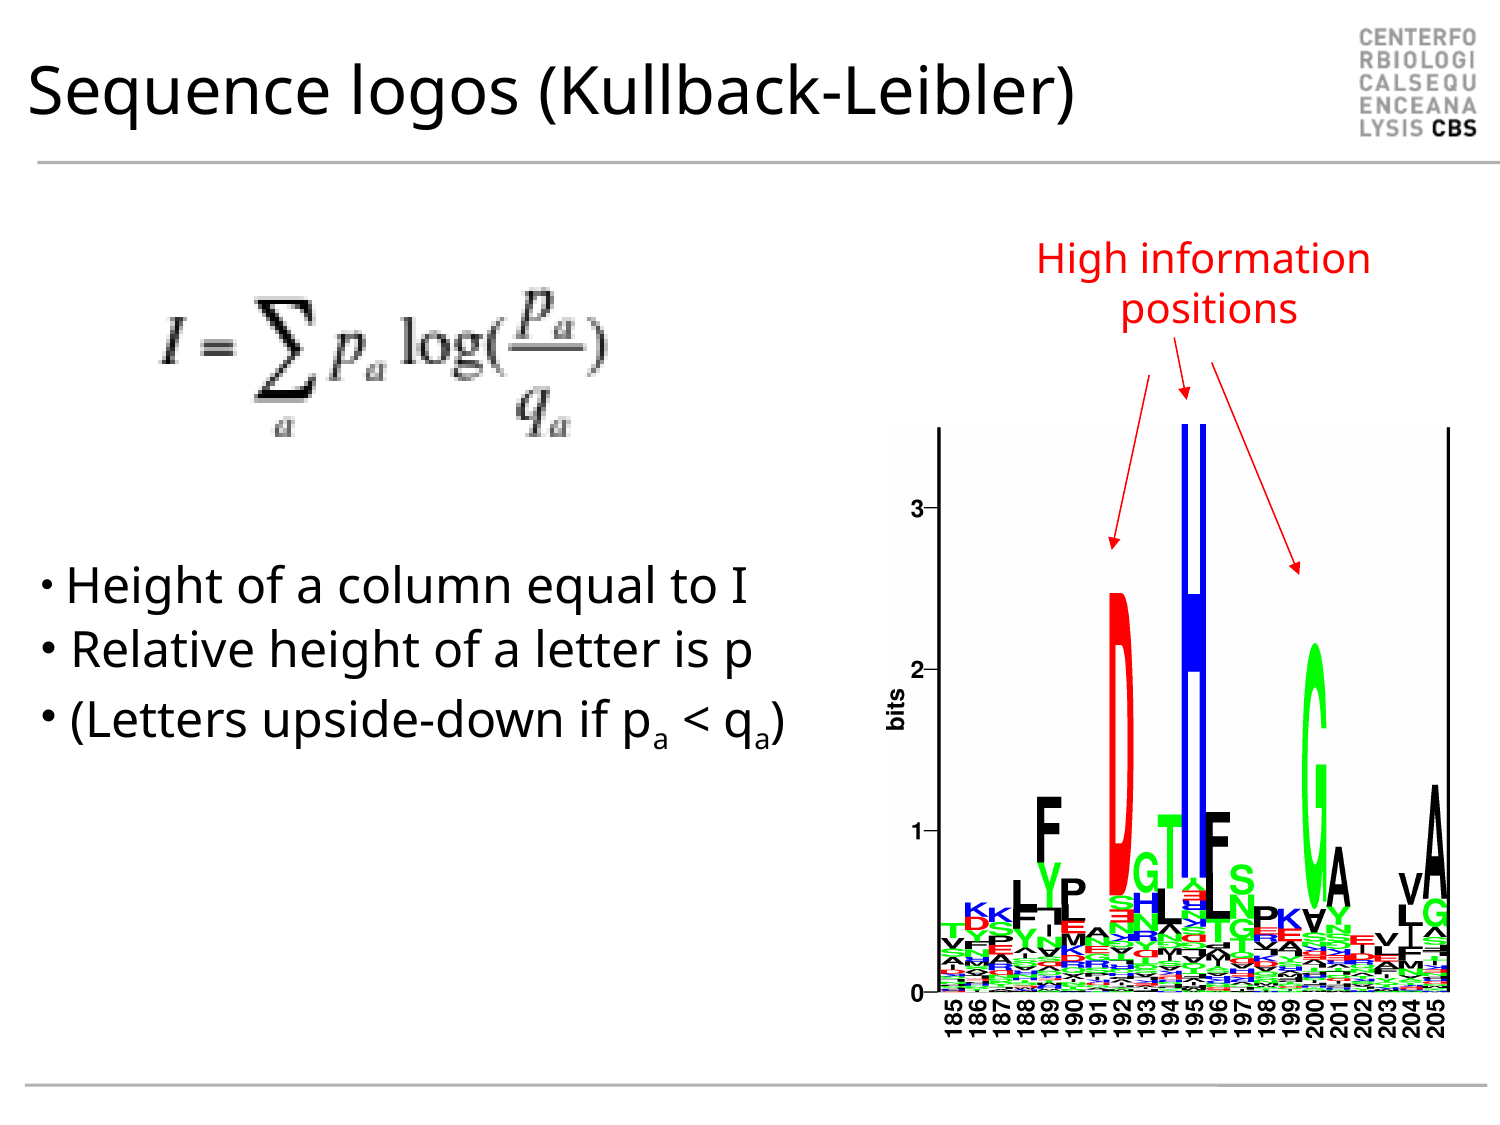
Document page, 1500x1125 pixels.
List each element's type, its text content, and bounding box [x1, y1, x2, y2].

picture [1350, 12, 1488, 150]
text_box [1174, 337, 1191, 400]
text_box High information positions [1020, 224, 1398, 340]
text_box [149, 262, 609, 438]
title Sequence logos (Kullback-Leibler) [12, 49, 1188, 126]
picture [886, 424, 1451, 1038]
list Height of a column equal to I Relative height of a letter is p (Letters upside-down if pa < qa) [24, 552, 838, 788]
